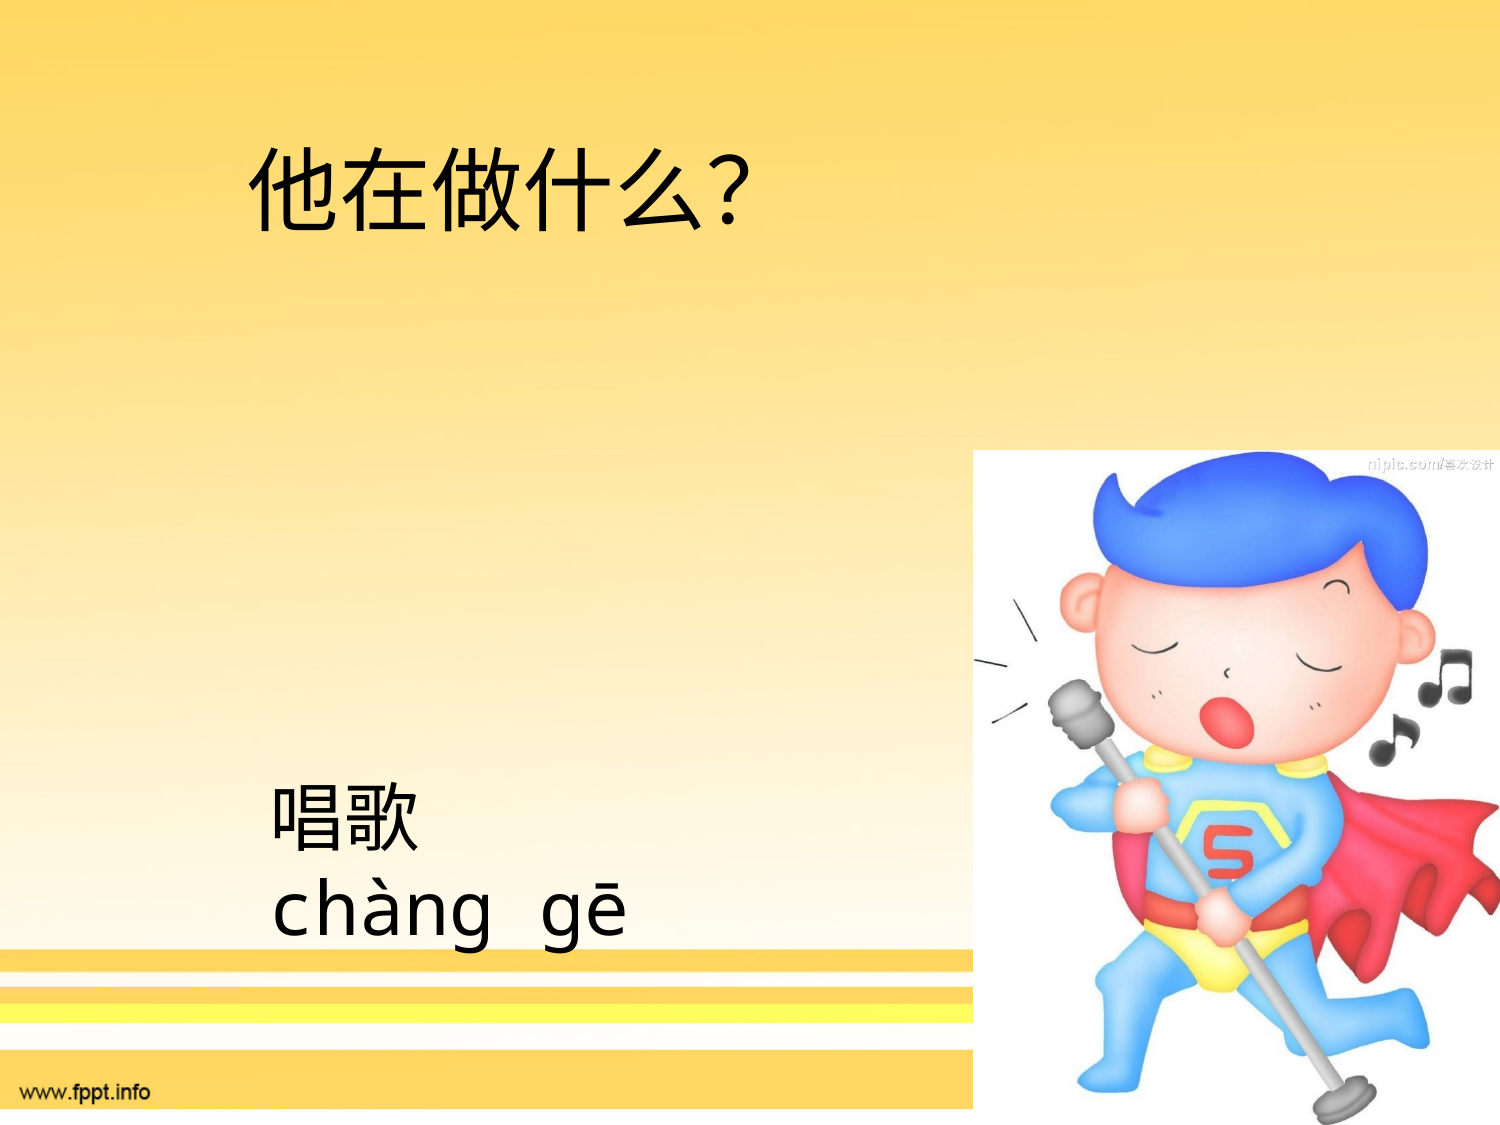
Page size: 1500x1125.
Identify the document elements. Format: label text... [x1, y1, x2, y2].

picture [0, 0, 1500, 1125]
text_box 他在做什么？ [232, 125, 814, 251]
text_box 唱歌 chàng gē [254, 763, 645, 958]
